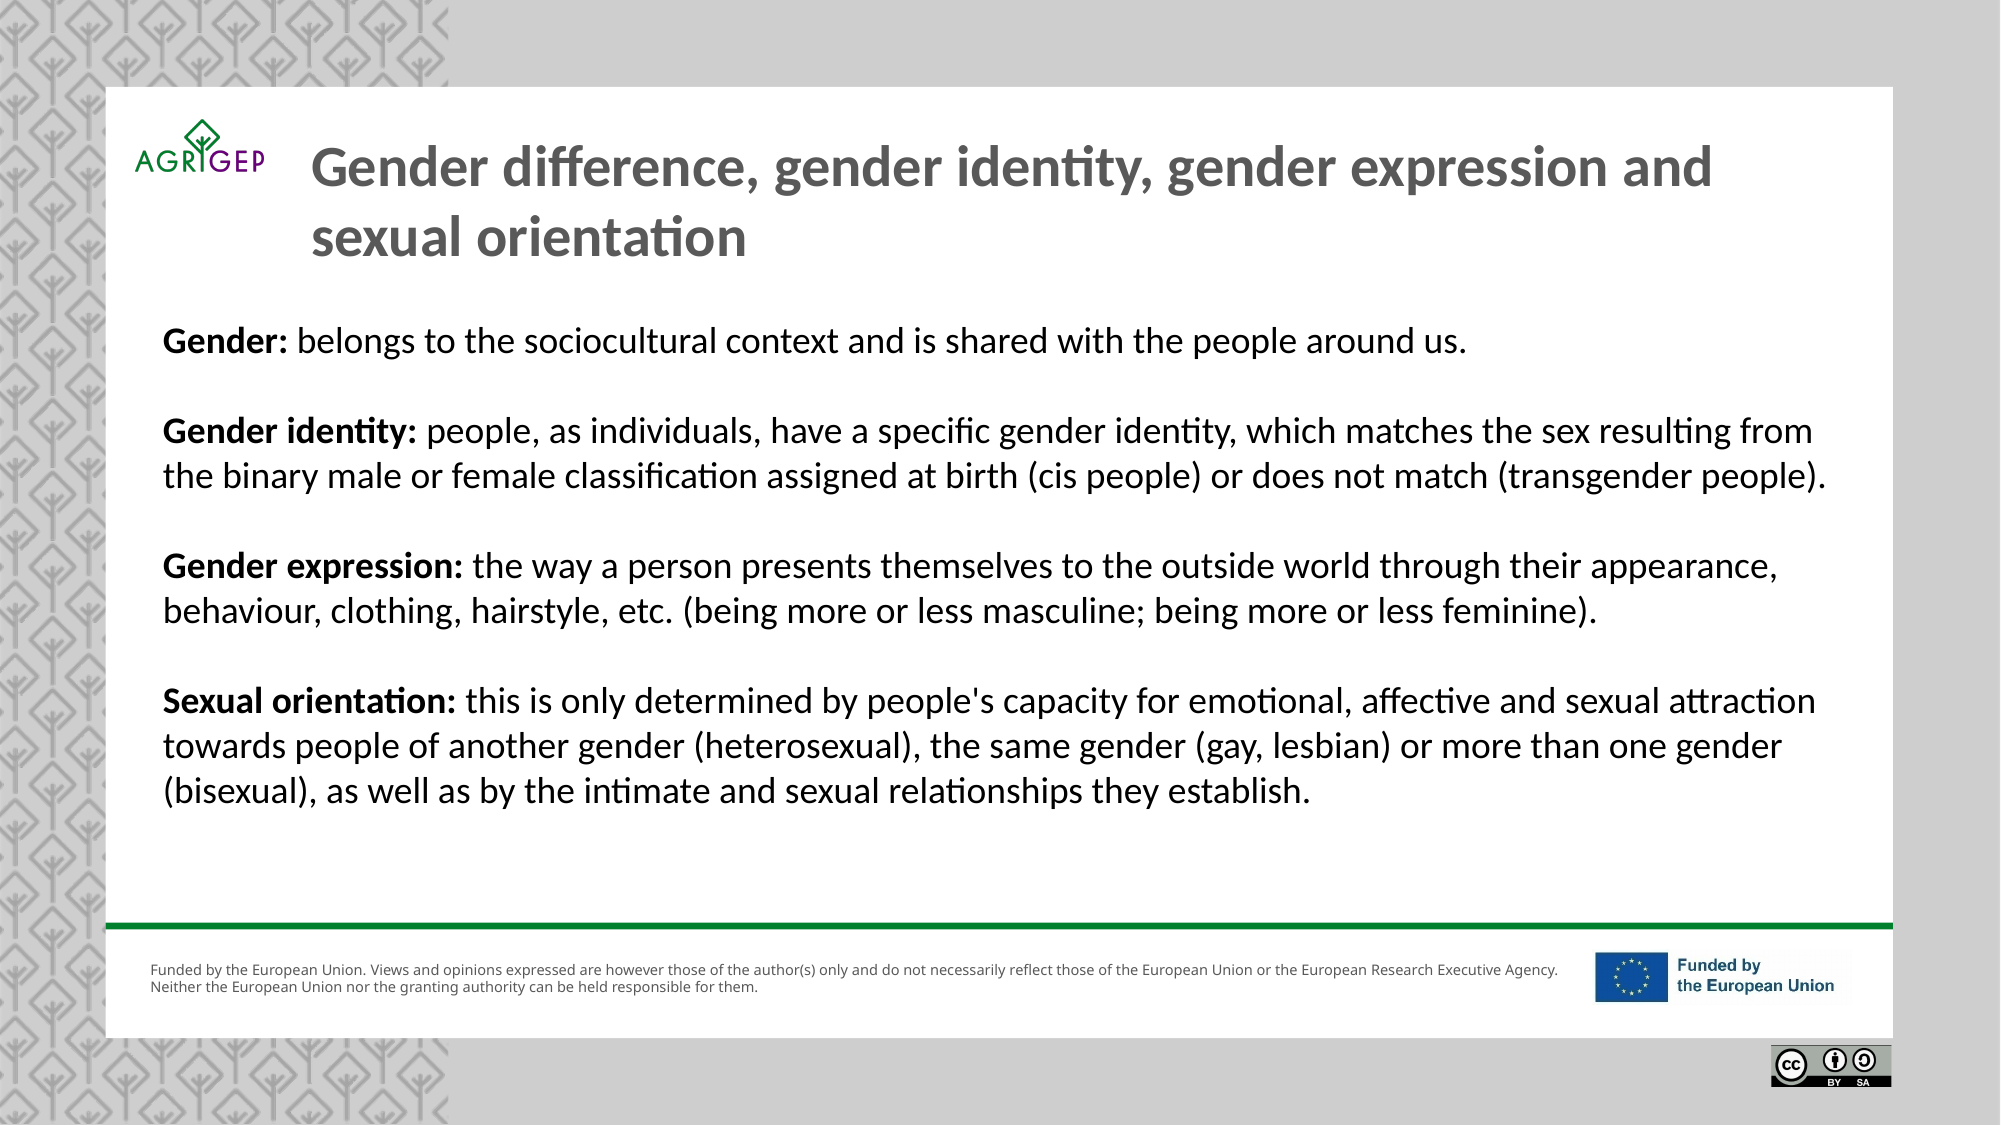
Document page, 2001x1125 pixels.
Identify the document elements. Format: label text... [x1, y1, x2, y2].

text_box Gender: belongs to the sociocultural context and is shared with the people around us. Gender identity: people, as individuals, have a specific gender identity, which matches the sex resulting from the binary male or female classification assigned at birth (cis people) or does not match (transgender people). Gender expression: the way a person presents themselves to the outside world through their appearance, behaviour, clothing, hairstyle, etc. (being more or less masculine; being more or less feminine). Sexual orientation: this is only determined by people's capacity for emotional, affective and sexual attraction towards people of another gender (heterosexual), the same gender (gay, lesbian) or more than one gender (bisexual), as well as by the intimate and sexual relationships they establish. [148, 308, 1854, 819]
picture [0, 0, 2001, 1125]
text_box Gender difference, gender identity, gender expression and sexual orientation [296, 120, 1802, 276]
